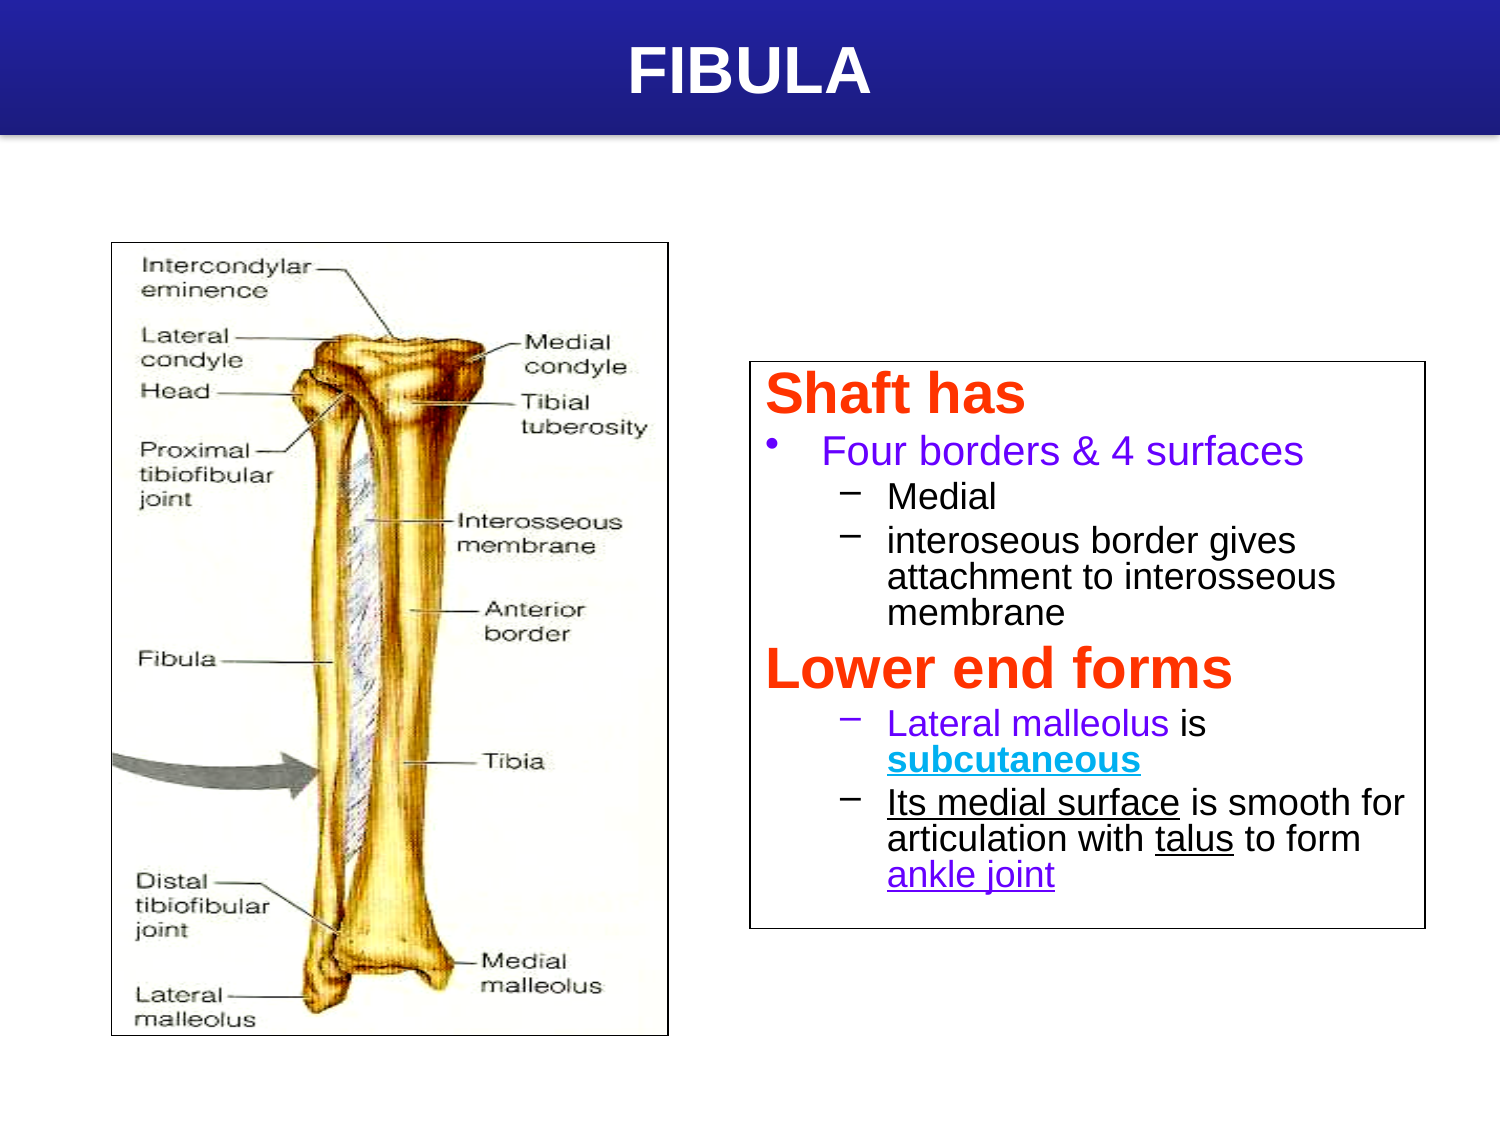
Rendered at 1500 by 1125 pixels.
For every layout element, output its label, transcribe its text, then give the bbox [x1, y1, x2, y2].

list Shaft has Four borders & 4 surfaces Medial interoseous border gives attachment to interosseous membrane Lower end forms Lateral malleolus is subcutaneous Its medial surface is smooth for articulation with talus to form ankle joint [749, 361, 1426, 929]
picture [111, 243, 668, 1036]
title FIBULA [0, 0, 1500, 135]
